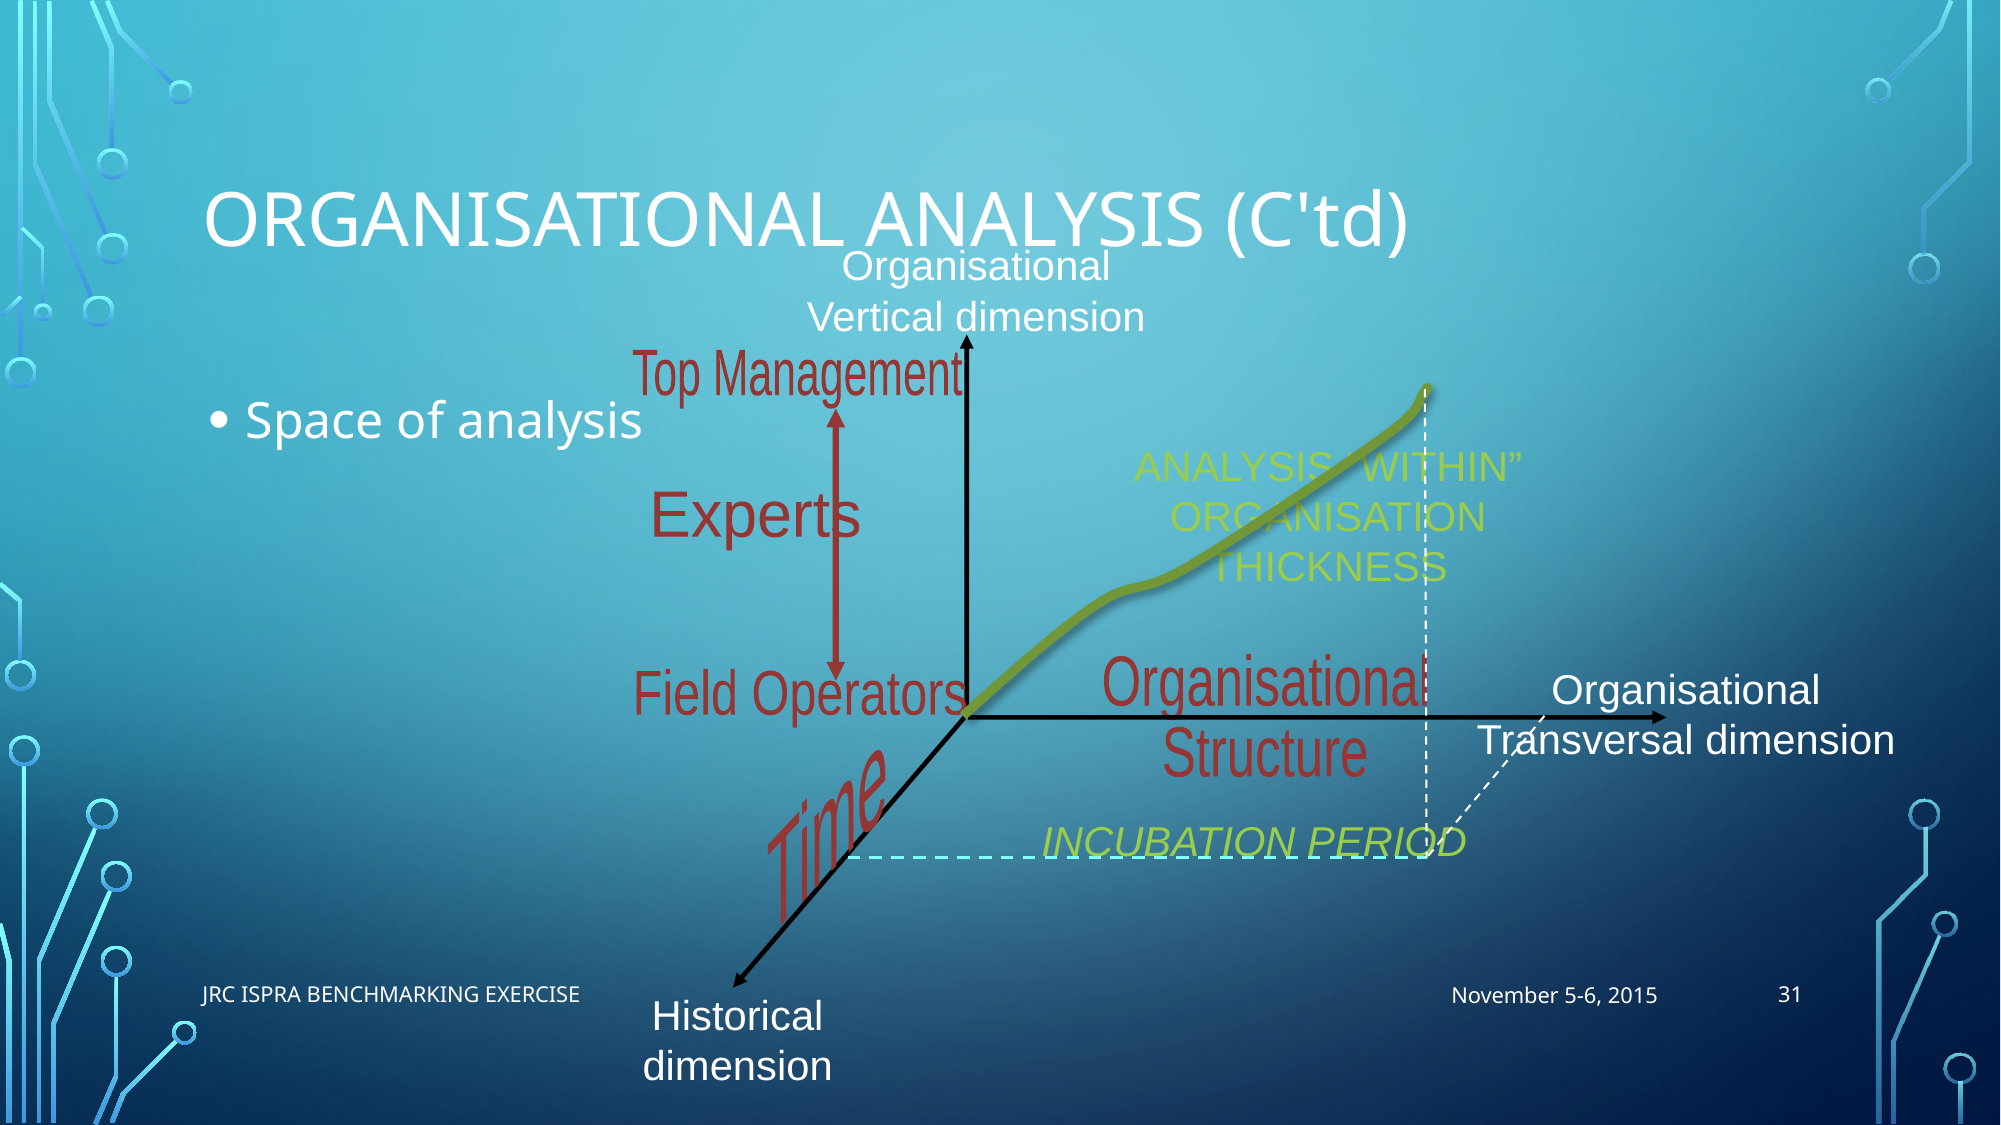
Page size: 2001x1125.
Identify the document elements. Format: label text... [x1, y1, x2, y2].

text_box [620, 231, 1923, 1107]
footer JRC ISPra Benchmarking Exercise [187, 965, 620, 1025]
title Organisational analysis (c'td) [187, 101, 1813, 344]
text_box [1427, 715, 1545, 858]
list Space of analysis [193, 369, 620, 950]
